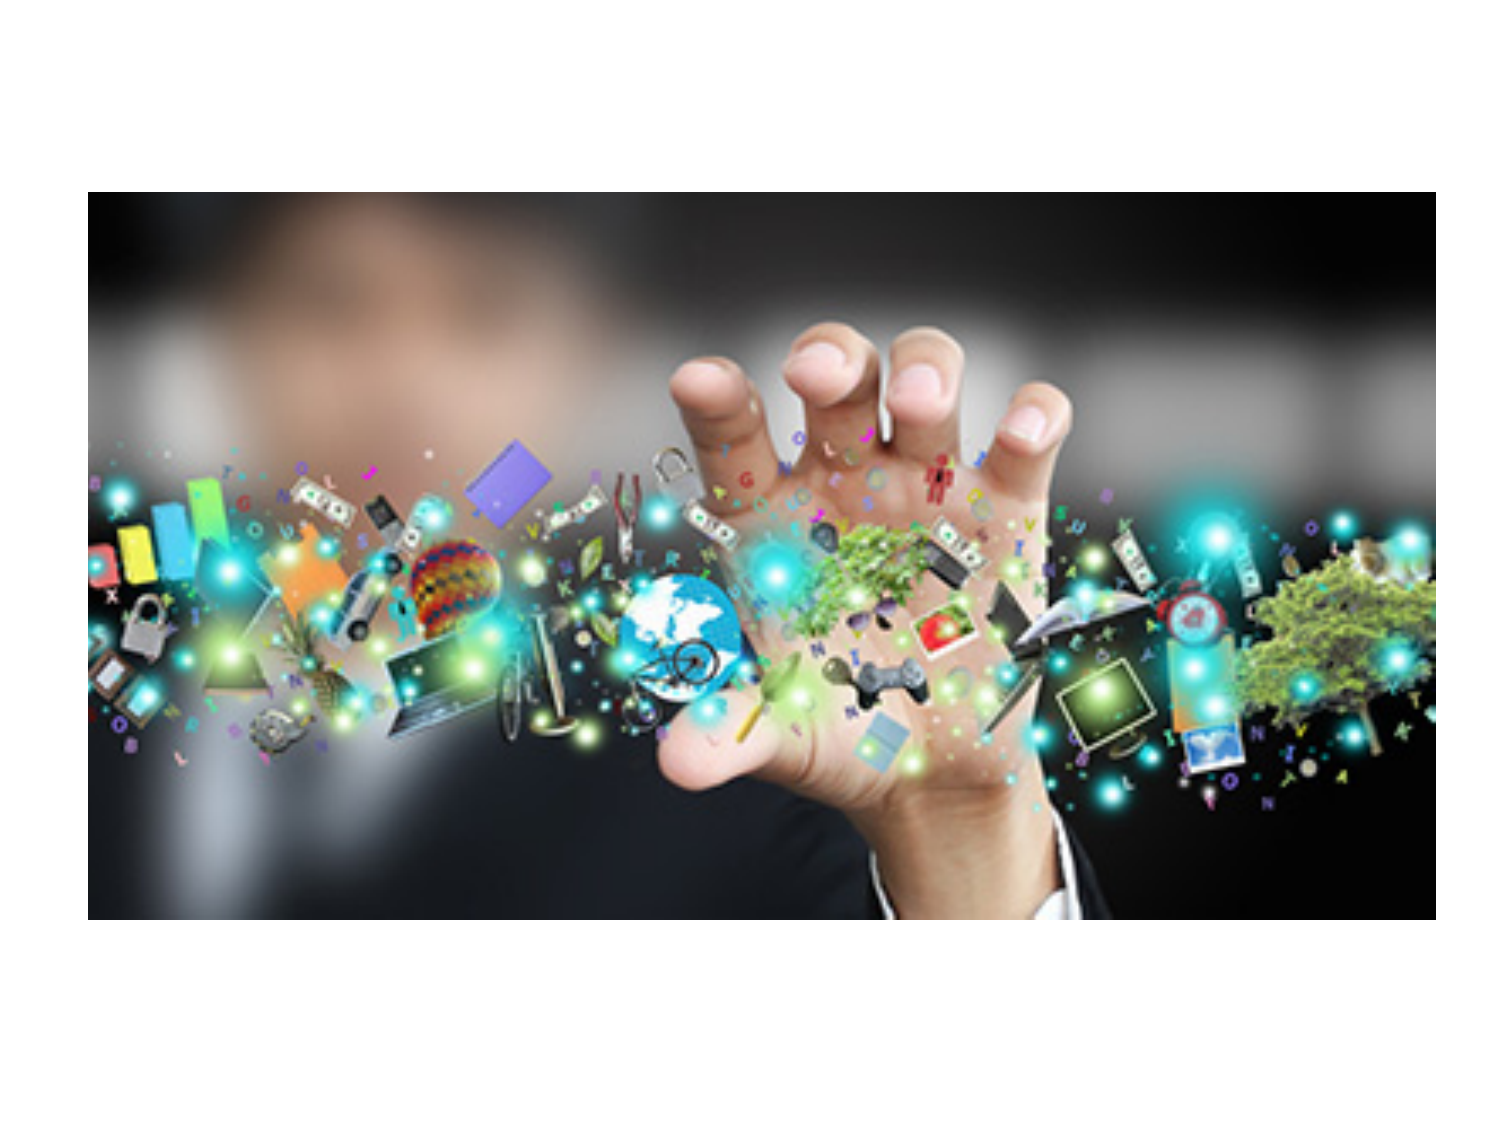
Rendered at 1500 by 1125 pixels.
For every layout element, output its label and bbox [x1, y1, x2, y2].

picture [88, 191, 1436, 920]
